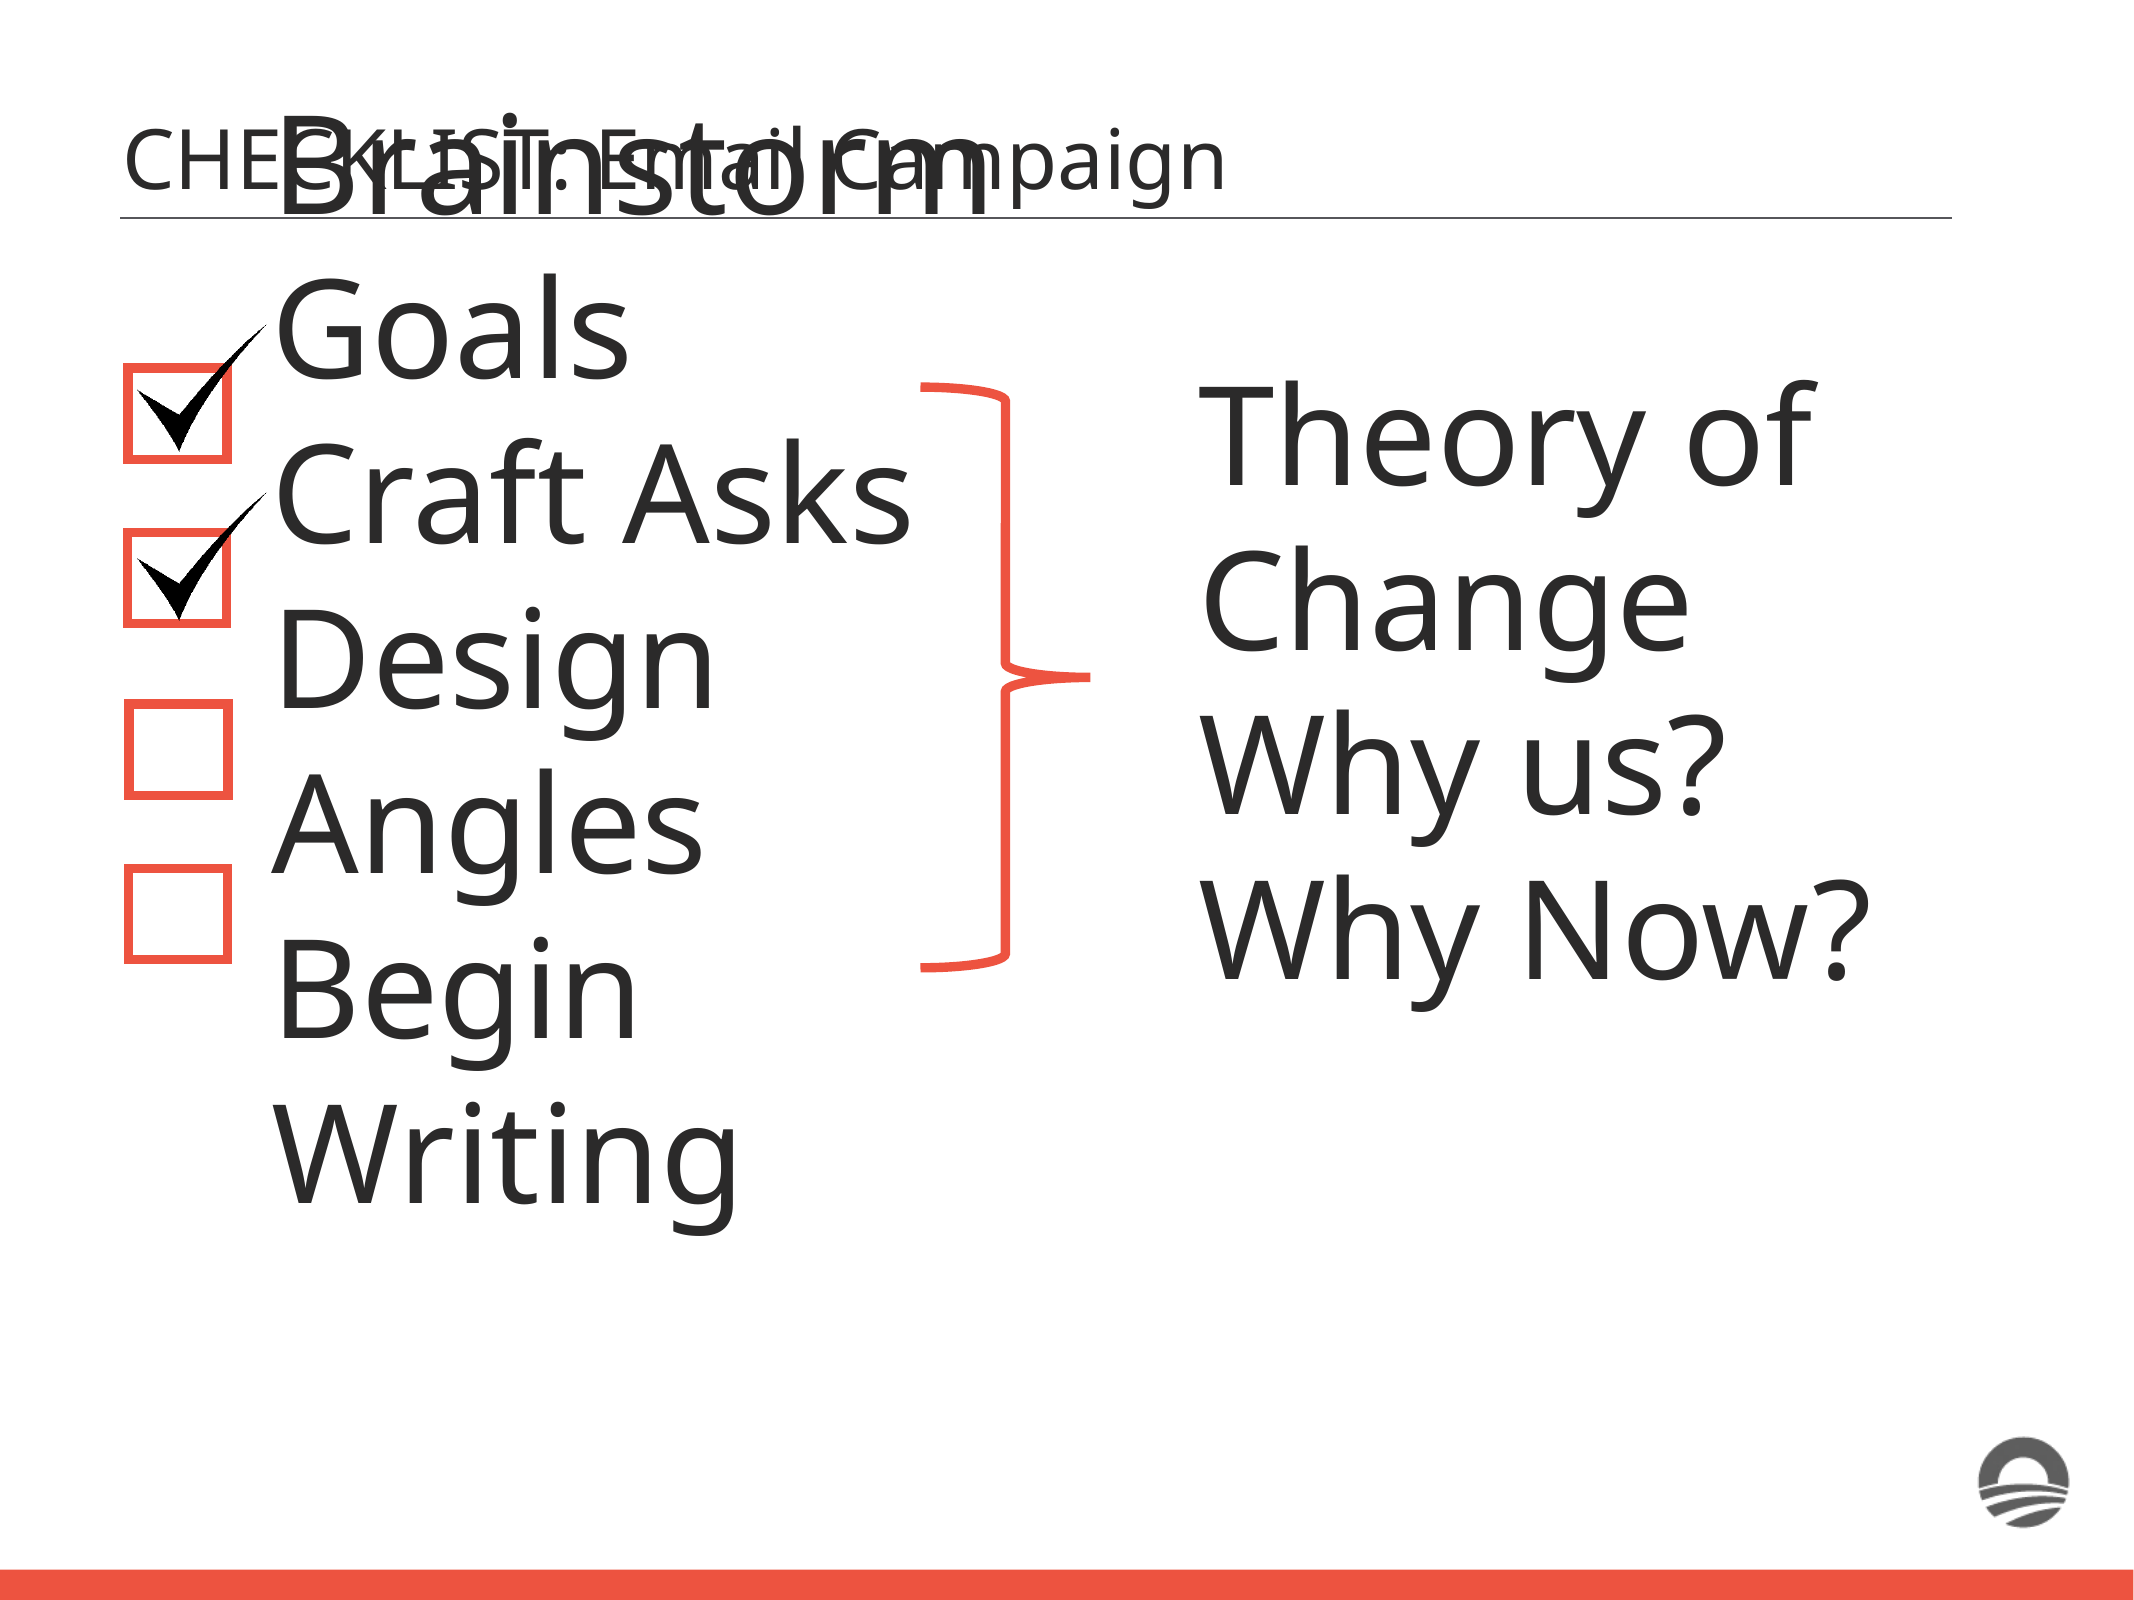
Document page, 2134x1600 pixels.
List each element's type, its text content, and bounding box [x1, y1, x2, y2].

text_box CHECKLIST: Email Campaign [107, 101, 2026, 211]
text_box [920, 960, 1000, 969]
picture [135, 320, 269, 454]
picture [135, 488, 269, 622]
text_box Theory of Change Why us? Why Now? [1182, 705, 2095, 815]
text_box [127, 368, 1168, 960]
